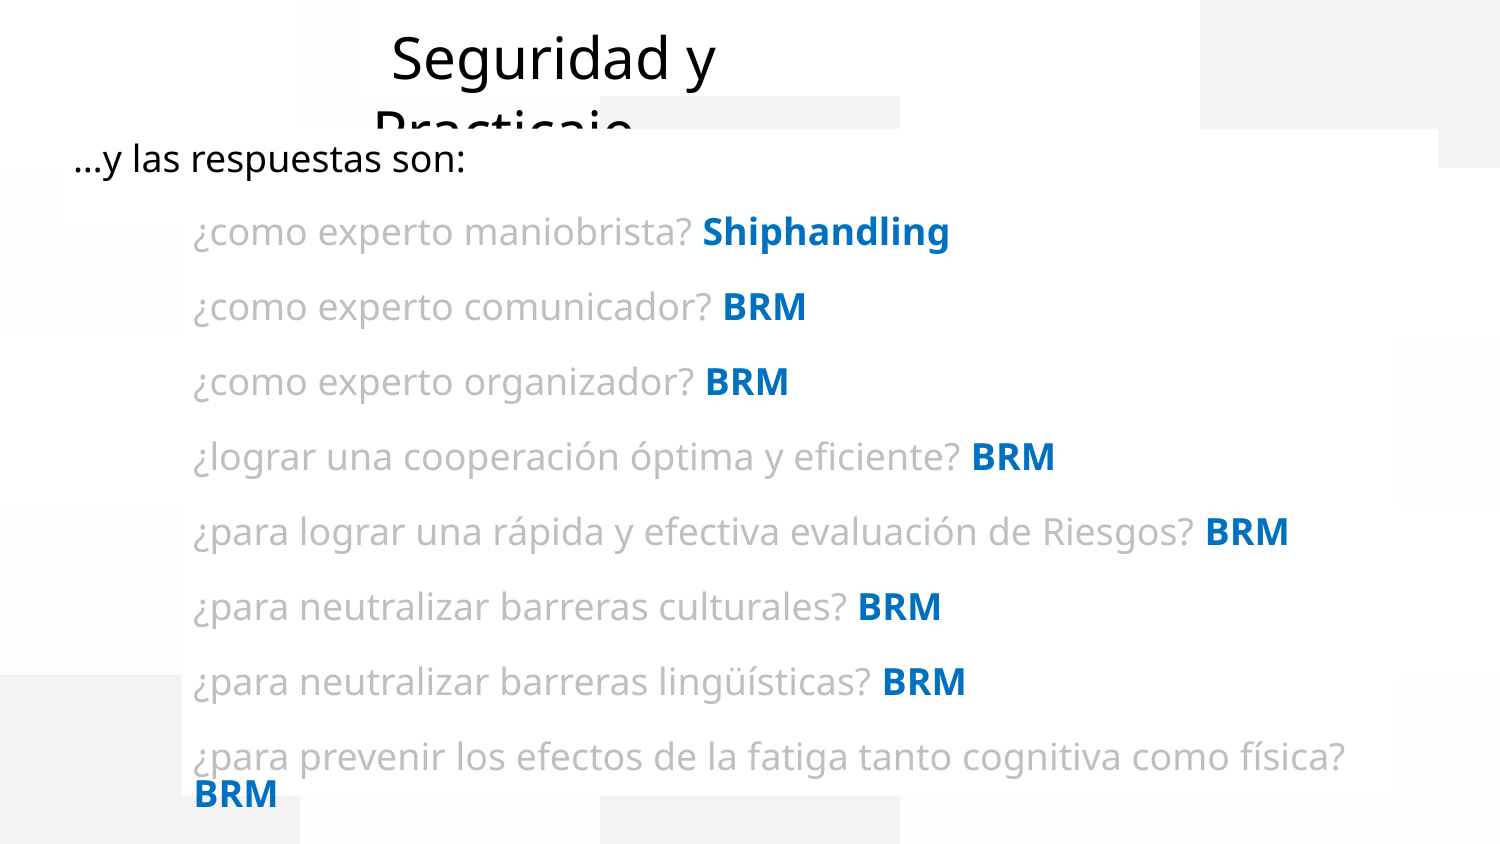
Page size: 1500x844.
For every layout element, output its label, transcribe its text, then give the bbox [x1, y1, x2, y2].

text_box [181, 23, 1044, 121]
text_box ¿como experto maniobrista? Shiphandling ¿como experto comunicador? BRM ¿como experto organizador? BRM ¿lograr una cooperación óptima y eficiente? BRM ¿para lograr una rápida y efectiva evaluación de Riesgos? BRM ¿para neutralizar barreras culturales? BRM ¿para neutralizar barreras lingüísticas? BRM ¿para prevenir los efectos de la fatiga tanto cognitiva como física? BRM [181, 209, 1399, 797]
text_box …y las respuestas son: [61, 128, 1439, 227]
text_box Seguridad y Practicaje [360, 0, 993, 97]
